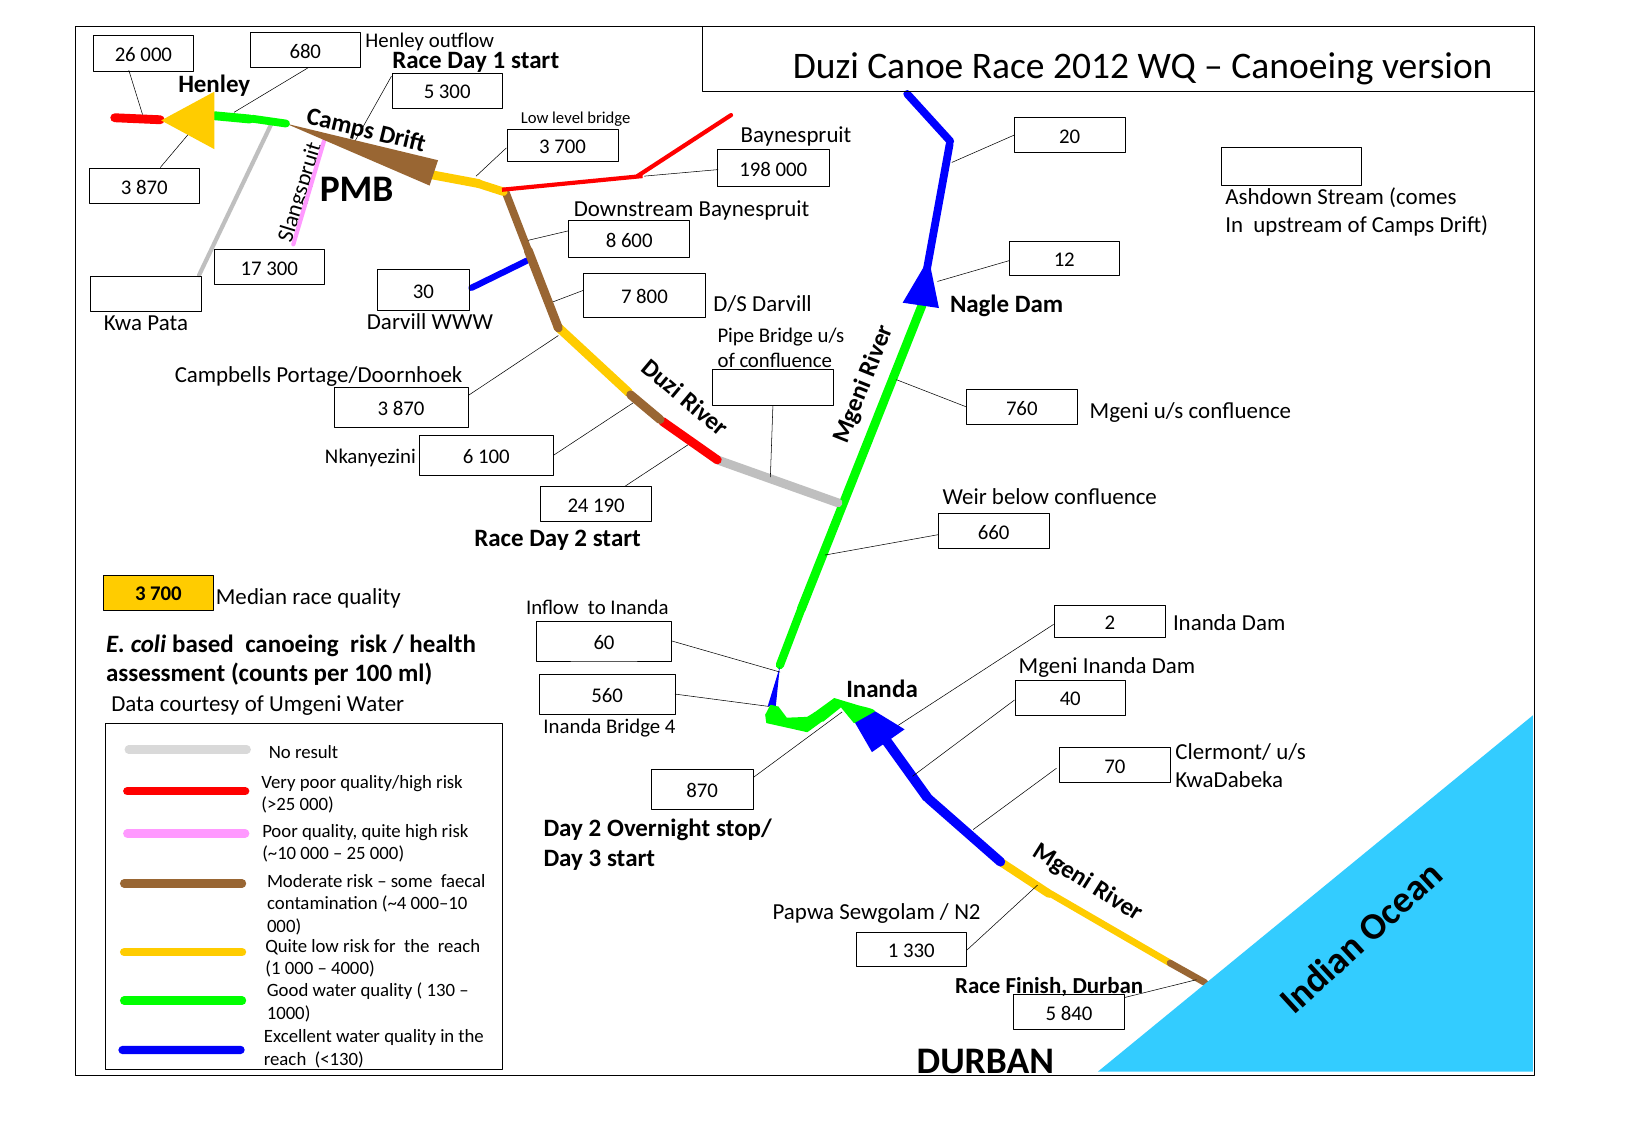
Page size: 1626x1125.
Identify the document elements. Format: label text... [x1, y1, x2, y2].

text_box Ashdown Stream (comes In upstream of Camps Drift) [1210, 174, 1504, 245]
text_box [73, 24, 1537, 1077]
text_box 60 [534, 626, 674, 663]
text_box Papwa Sewgolam / N2 [757, 889, 961, 932]
text_box Median race quality [201, 574, 526, 617]
text_box PMB [330, 156, 414, 217]
text_box Inflow to Inanda [511, 586, 684, 626]
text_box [429, 174, 476, 184]
text_box 3 870 [87, 166, 193, 205]
text_box 3 700 [101, 573, 216, 612]
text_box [501, 175, 643, 190]
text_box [928, 798, 1001, 863]
text_box Inanda [831, 665, 891, 710]
text_box Campbells Portage/Doornhoek [159, 351, 462, 395]
text_box 6 100 [417, 433, 555, 478]
text_box Mgeni Inanda Dam [1058, 643, 1211, 686]
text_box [159, 134, 189, 168]
text_box Indian Ocean [1252, 829, 1471, 1037]
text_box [893, 719, 905, 733]
text_box DURBAN [901, 1028, 1093, 1089]
text_box 5 300 [395, 81, 504, 110]
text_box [553, 399, 638, 456]
text_box 1 330 [854, 932, 969, 969]
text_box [662, 421, 718, 461]
text_box Weir below confluence [927, 474, 1173, 517]
text_box 40 [1058, 686, 1128, 717]
text_box [1095, 713, 1535, 1074]
text_box 70 [1057, 746, 1160, 785]
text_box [1000, 861, 1050, 894]
text_box Baynespruit [725, 112, 867, 155]
text_box Henley [163, 60, 266, 105]
text_box 21 900 [468, 263, 551, 335]
text_box 17 300 [212, 248, 327, 287]
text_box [767, 459, 776, 482]
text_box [233, 67, 309, 113]
text_box Day 2 Overnight stop/ Day 3 start [528, 803, 788, 879]
text_box Camps Drift [288, 92, 357, 149]
text_box Inanda Bridge 4 [528, 705, 691, 745]
text_box [853, 710, 892, 755]
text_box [293, 138, 325, 245]
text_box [824, 534, 939, 556]
text_box 660 [936, 517, 1051, 551]
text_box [770, 405, 774, 478]
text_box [214, 115, 230, 120]
text_box 5 840 [1012, 1006, 1126, 1032]
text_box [937, 260, 1010, 282]
text_box Pipe Bridge u/s of confluence [702, 313, 795, 379]
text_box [527, 230, 569, 241]
text_box Mgeni u/s confluence [1074, 388, 1307, 431]
text_box [254, 124, 273, 128]
text_box Clermont/ u/s KwaDabeka [1160, 729, 1327, 800]
text_box 2 [1052, 603, 1158, 639]
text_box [504, 197, 528, 250]
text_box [912, 699, 1015, 777]
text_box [468, 335, 559, 396]
text_box Henley outflow [350, 18, 509, 59]
text_box Data courtesy of Umgeni Water [96, 680, 422, 724]
text_box Duzi Canoe Race 2012 WQ – Canoeing version [778, 33, 1509, 94]
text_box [630, 394, 661, 420]
text_box 12 [1007, 239, 1122, 278]
text_box Downstream Baynespruit [559, 185, 825, 228]
text_box 680 [248, 31, 363, 70]
text_box [710, 379, 795, 408]
text_box Darvill WWW [881, 798, 928, 809]
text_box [624, 443, 690, 487]
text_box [966, 884, 1038, 951]
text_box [881, 733, 928, 798]
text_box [1124, 979, 1197, 998]
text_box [475, 147, 507, 177]
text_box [252, 118, 287, 124]
text_box 760 [964, 387, 1079, 426]
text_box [1169, 962, 1206, 983]
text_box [972, 767, 1057, 830]
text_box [198, 121, 273, 276]
text_box Camps Drift [358, 112, 446, 168]
text_box Inanda Dam [1158, 599, 1301, 642]
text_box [128, 69, 143, 115]
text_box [906, 93, 951, 142]
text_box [717, 459, 839, 504]
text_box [231, 115, 251, 120]
text_box 20 [1012, 115, 1127, 155]
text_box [951, 134, 1015, 163]
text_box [752, 711, 843, 778]
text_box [779, 608, 802, 666]
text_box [354, 75, 392, 142]
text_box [925, 151, 951, 270]
text_box Darvill WWW [352, 299, 509, 342]
text_box 21 900 [533, 234, 571, 250]
text_box D/S Darvill [698, 281, 828, 324]
text_box Low level bridge [505, 99, 657, 135]
text_box [88, 274, 203, 313]
text_box Nkanyezini [310, 435, 431, 475]
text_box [671, 640, 781, 673]
text_box Race Finish, Durban [940, 963, 1159, 1006]
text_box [563, 290, 584, 303]
text_box [773, 703, 784, 710]
text_box Kwa Pata [89, 300, 204, 343]
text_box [1050, 893, 1171, 964]
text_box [801, 305, 923, 610]
text_box Duzi River [634, 335, 752, 457]
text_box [674, 693, 770, 707]
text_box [896, 624, 1054, 727]
text_box Mgeni River [1011, 834, 1150, 892]
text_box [643, 169, 719, 177]
text_box Excellent water quality in the reach (<130) [249, 1071, 503, 1077]
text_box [471, 260, 522, 289]
text_box [103, 722, 504, 1071]
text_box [477, 184, 497, 192]
text_box [814, 696, 877, 726]
text_box Nagle Dam [935, 279, 1079, 325]
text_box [527, 250, 559, 329]
text_box 3 700 [505, 135, 620, 163]
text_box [560, 326, 630, 393]
text_box E. coli based canoeing risk / health assessment (counts per 100 ml) [91, 619, 521, 695]
text_box Race Day 2 start [459, 514, 657, 560]
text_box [896, 379, 967, 406]
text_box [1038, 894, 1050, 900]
text_box 21 900 [114, 120, 161, 126]
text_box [637, 114, 732, 177]
text_box Race Day 1 start [377, 36, 575, 81]
